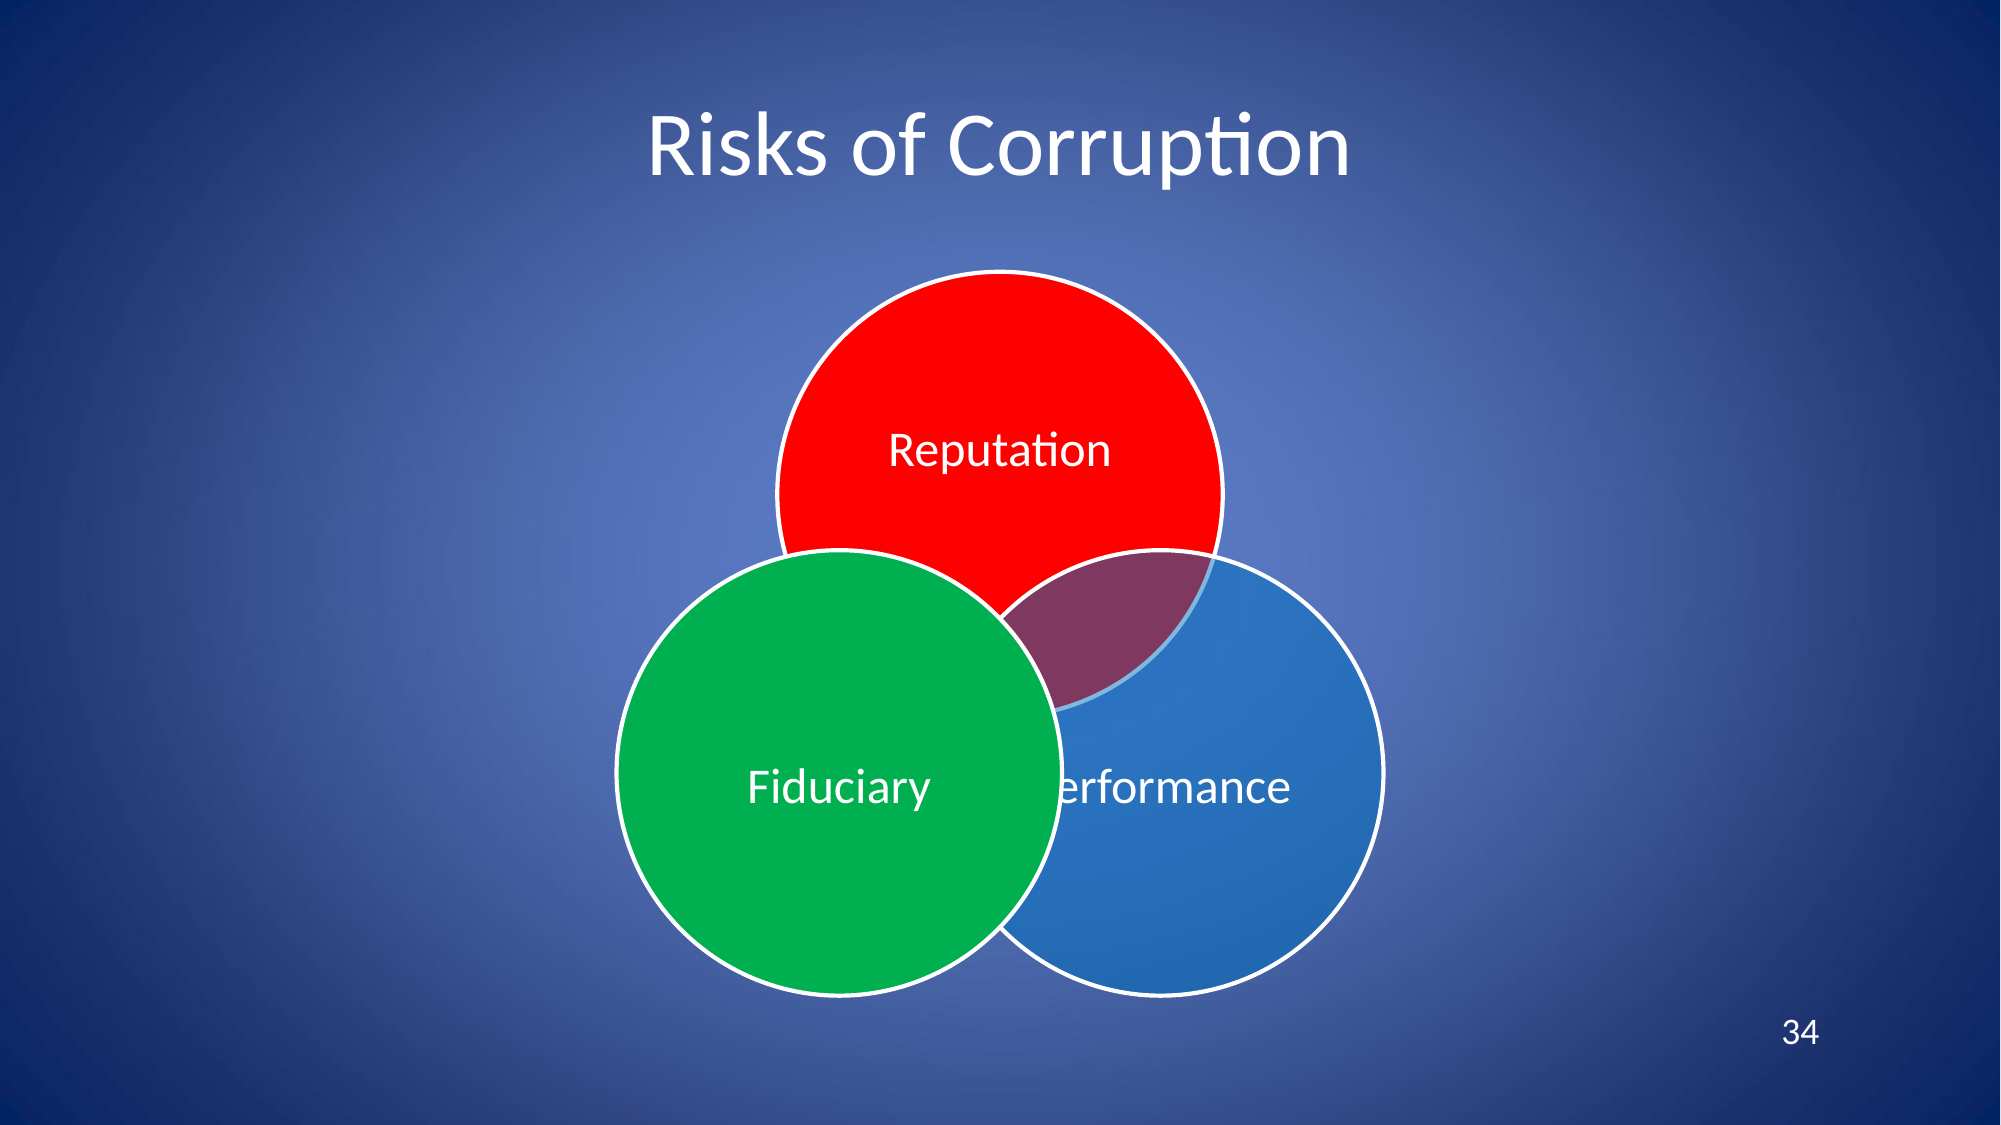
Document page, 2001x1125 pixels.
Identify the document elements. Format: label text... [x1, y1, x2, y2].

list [324, 262, 1676, 1006]
title Risks of Corruption [99, 45, 1900, 233]
picture [0, 0, 2001, 1125]
